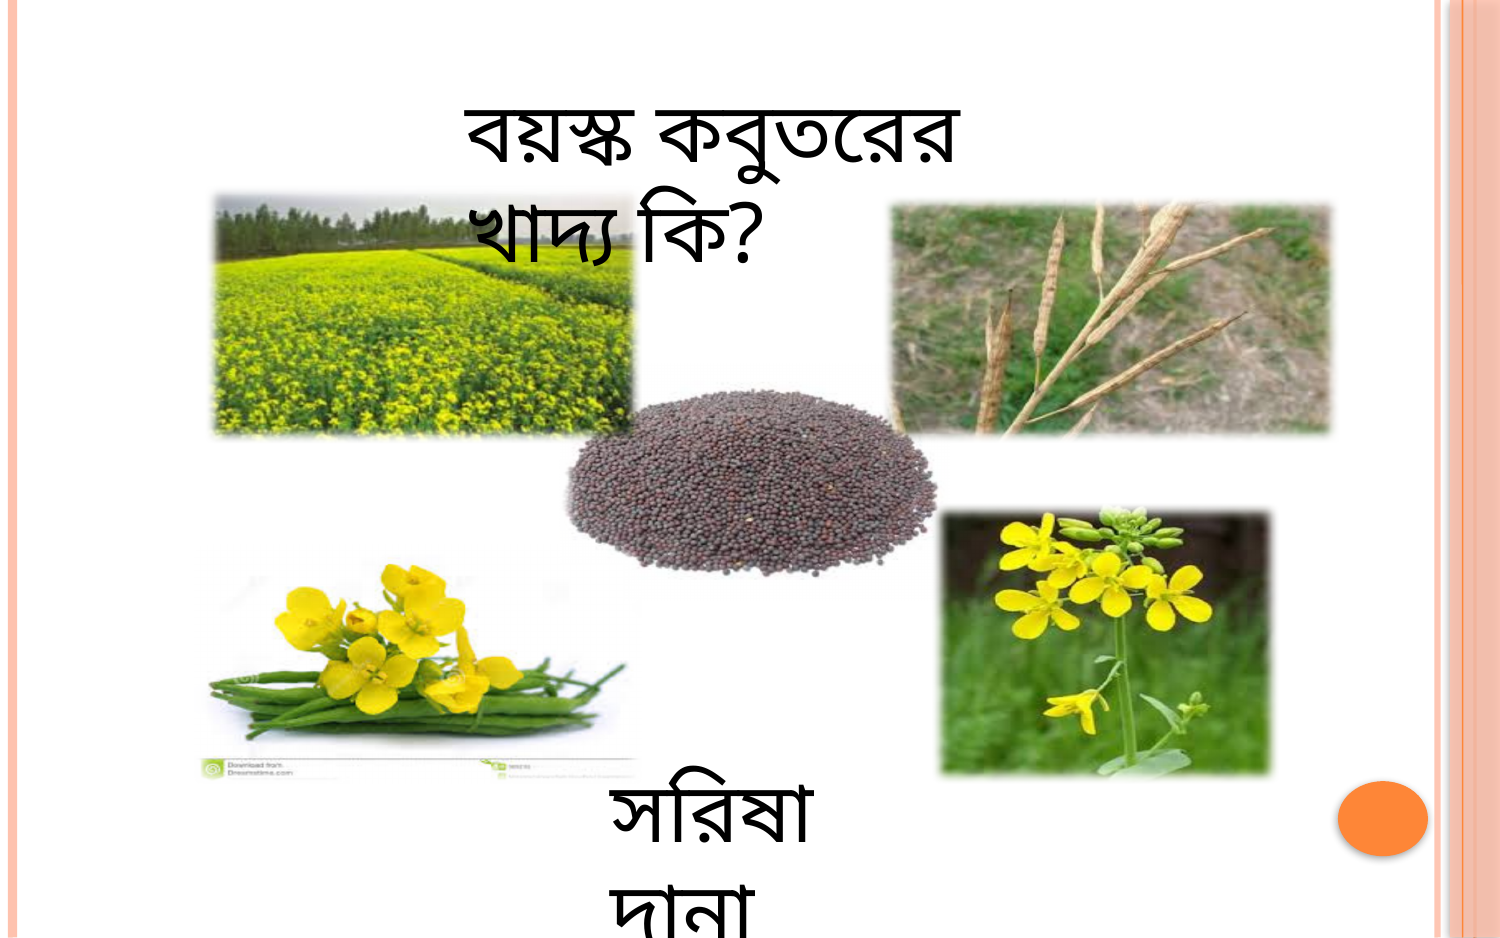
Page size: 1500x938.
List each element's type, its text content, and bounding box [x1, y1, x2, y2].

text_box সরিষা দানা [595, 796, 915, 938]
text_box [194, 184, 1340, 786]
text_box বয়স্ক কবুতরের খাদ্য কি? [450, 71, 1143, 182]
